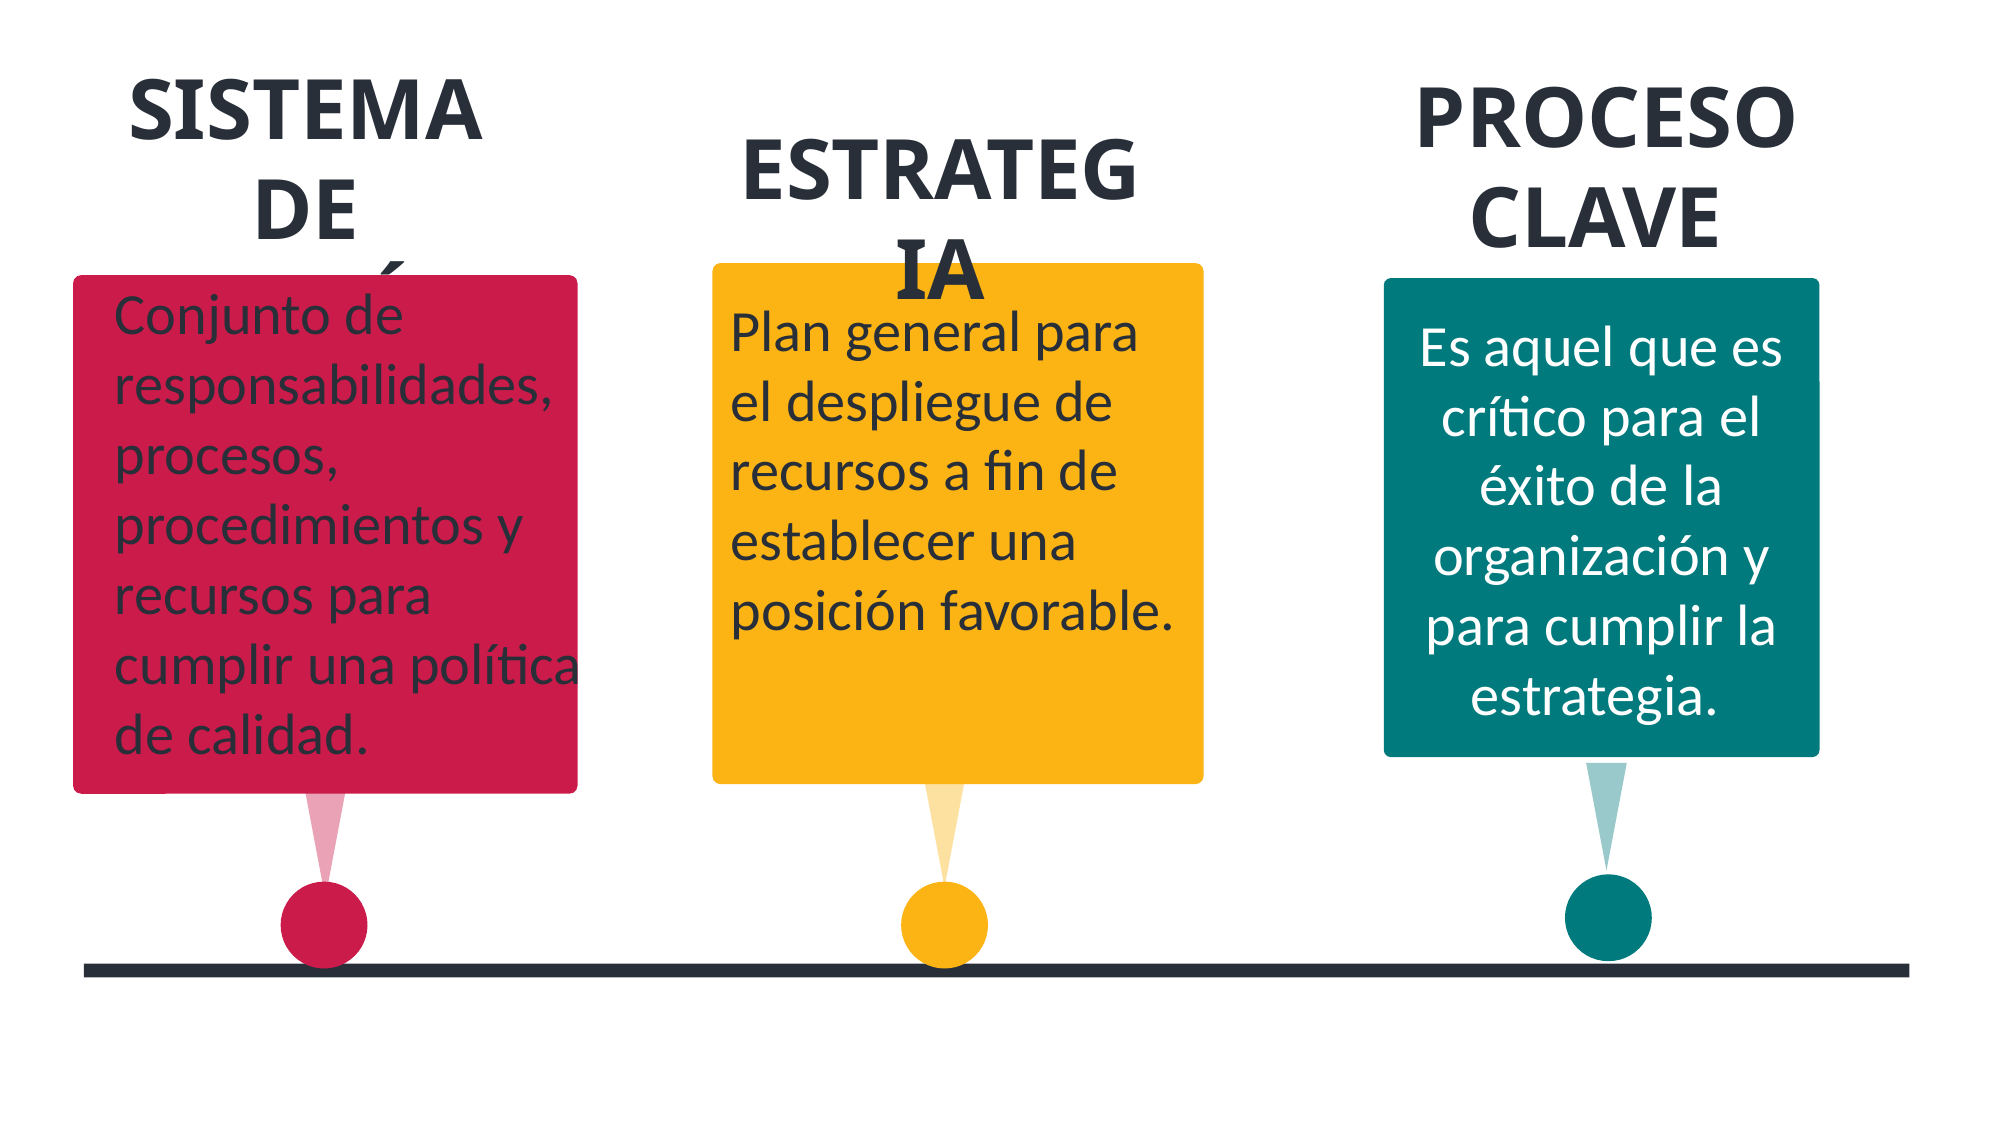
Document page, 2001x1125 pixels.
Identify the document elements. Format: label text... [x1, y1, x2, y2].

text_box Plan general para el despliegue de recursos a fin de establecer una posición favorable. [716, 285, 1191, 790]
text_box Es aquel que es crítico para el éxito de la organización y para cumplir la estrategia. [1382, 276, 1821, 759]
text_box [925, 790, 964, 888]
text_box [279, 880, 369, 970]
text_box Conjunto de responsabilidades, procesos, procedimientos y recursos para cumplir una política de calidad. [100, 268, 599, 774]
text_box [72, 274, 579, 795]
text_box [83, 963, 1910, 978]
text_box [1563, 873, 1653, 963]
text_box PROCESO CLAVE [1367, 57, 1845, 272]
text_box [900, 880, 990, 970]
text_box ESTRATEGIA [716, 108, 1166, 324]
text_box SISTEMA DE GESTIÓN [80, 49, 531, 274]
text_box [1166, 262, 1205, 786]
text_box [711, 263, 716, 785]
text_box [1584, 761, 1629, 871]
text_box [303, 789, 347, 899]
